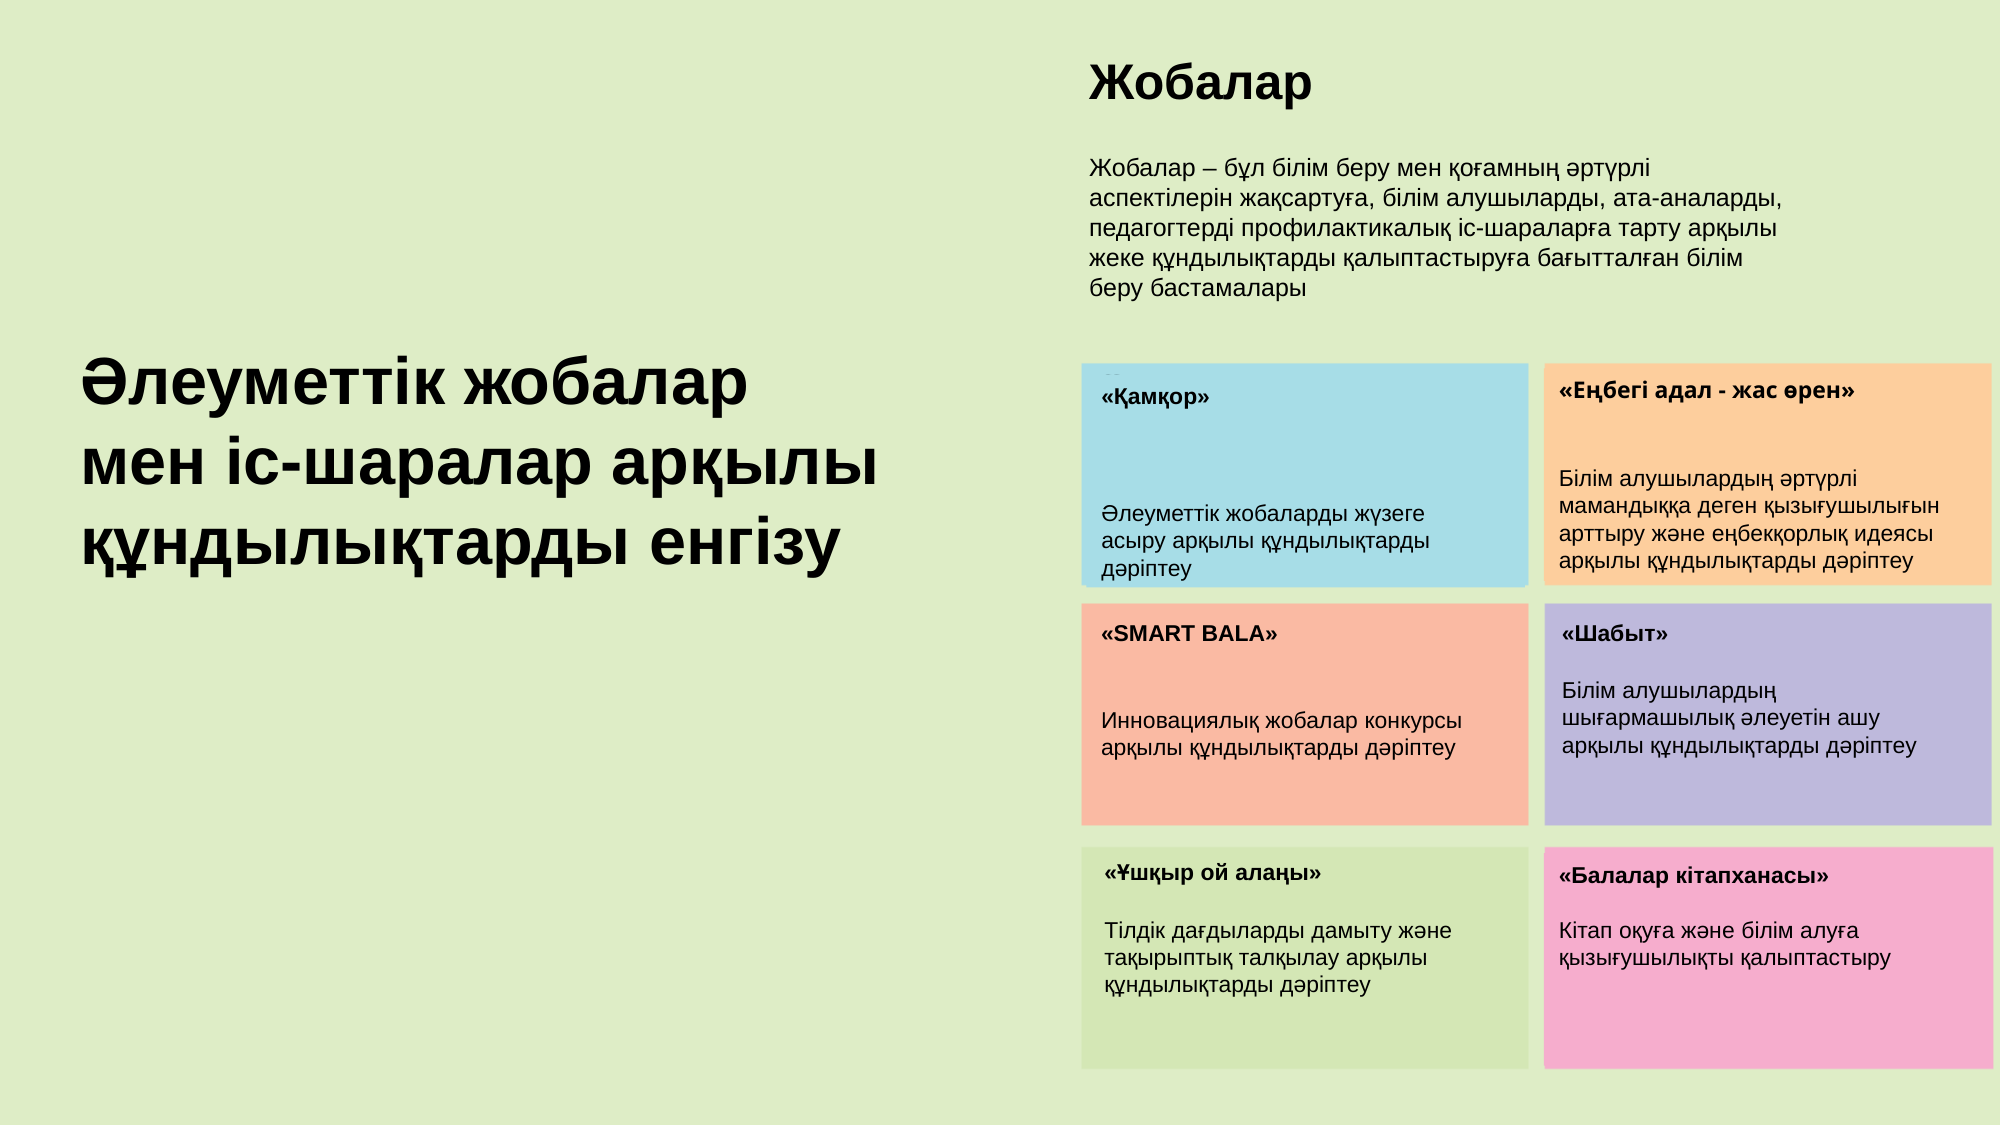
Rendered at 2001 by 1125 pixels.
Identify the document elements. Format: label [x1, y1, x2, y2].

text_box [0, 0, 2000, 1125]
